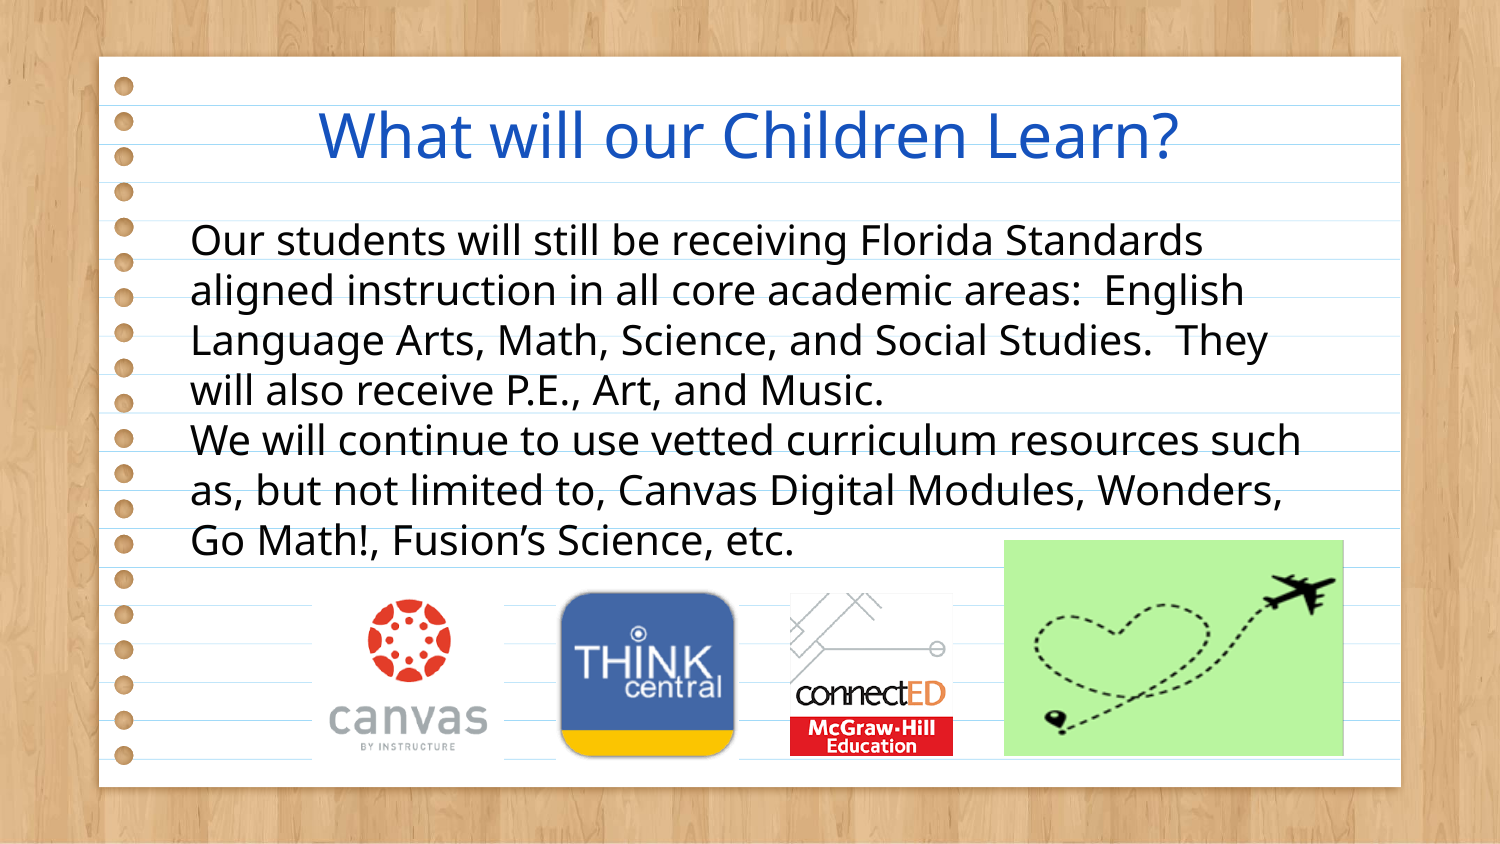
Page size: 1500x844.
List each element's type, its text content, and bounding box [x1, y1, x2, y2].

subtitle Our students will still be receiving Florida Standards aligned instruction in all core academic areas: English Language Arts, Math, Science, and Social Studies. They will also receive P.E., Art, and Music. We will continue to use vetted curriculum resources such as, but not limited to, Canvas Digital Modules, Wonders, Go Math!, Fusion’s Science, etc. [174, 198, 1326, 777]
picture [0, 0, 1500, 844]
title What will our Children Learn? [146, 81, 1354, 186]
